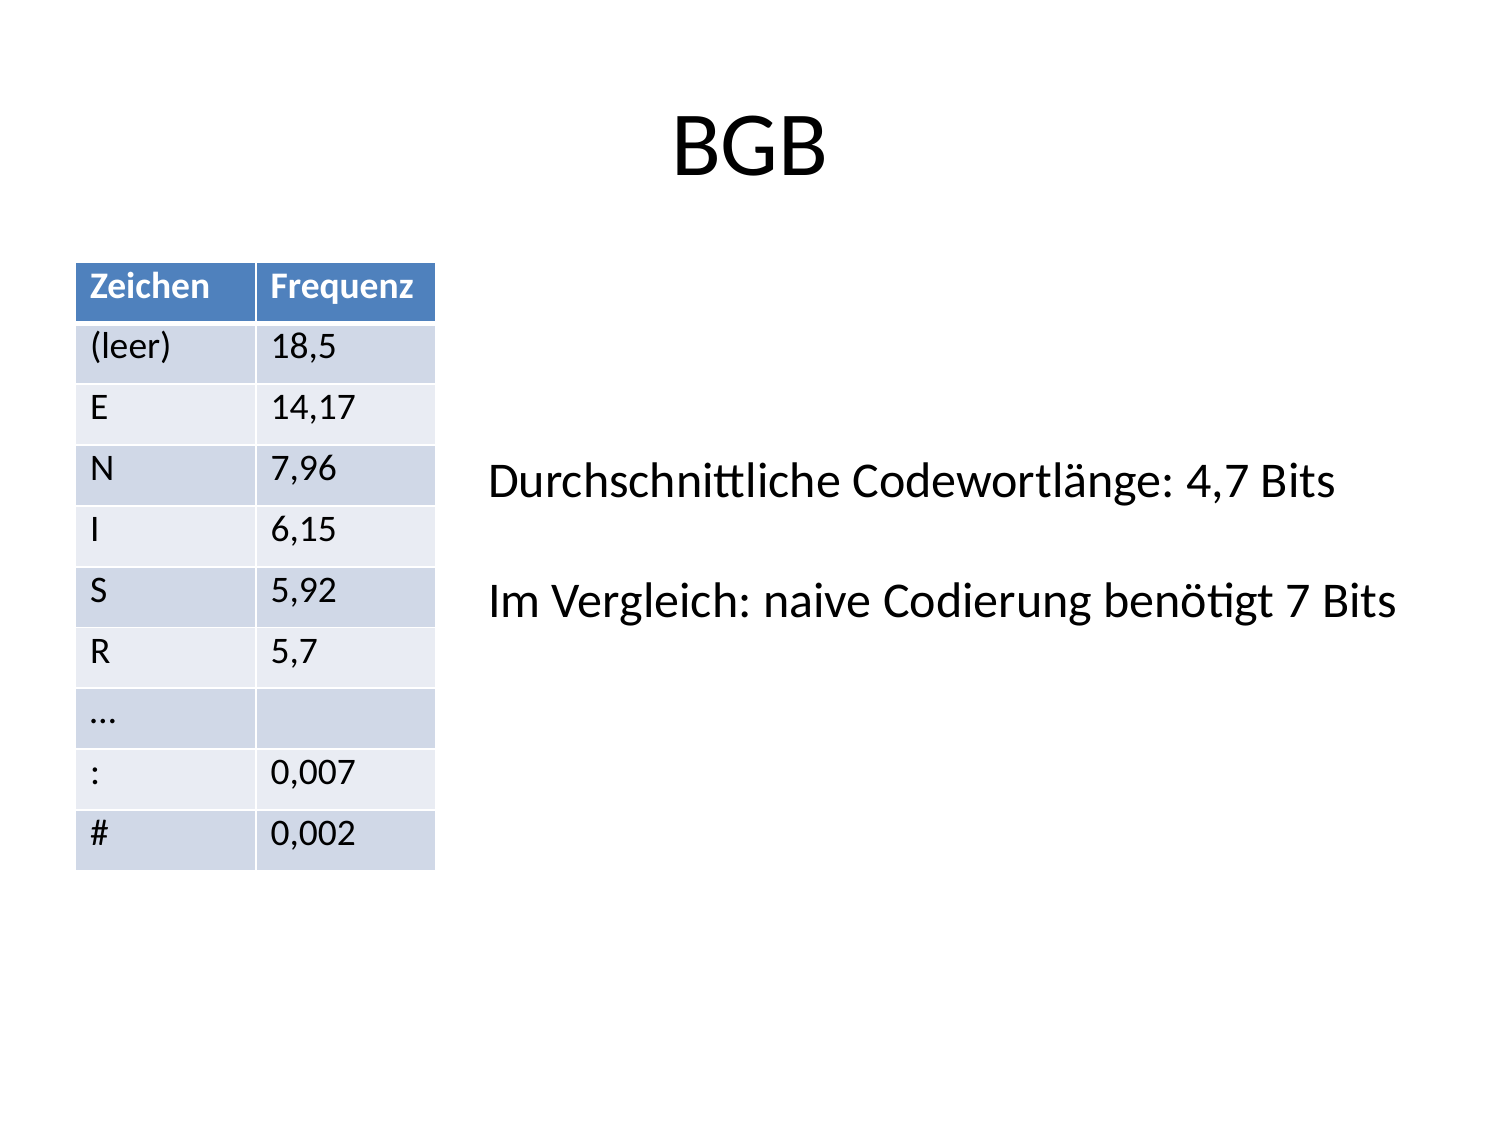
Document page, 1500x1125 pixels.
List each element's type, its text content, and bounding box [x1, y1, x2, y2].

table_cell (leer) [76, 326, 255, 383]
title BGB [75, 45, 1425, 233]
table_header Zeichen [76, 263, 255, 321]
table_cell R [76, 628, 255, 687]
table_cell 6,15 [257, 507, 435, 566]
table_cell 5,92 [257, 568, 435, 627]
table_cell 14,17 [257, 385, 435, 444]
table_cell [257, 689, 435, 748]
table_cell I [76, 507, 255, 566]
table_cell 7,96 [257, 446, 435, 505]
table_cell 0,002 [257, 811, 435, 870]
table_cell : [76, 750, 255, 809]
table_cell 18,5 [257, 326, 435, 383]
table_cell 0,007 [257, 750, 435, 809]
table_header Frequenz [257, 263, 435, 321]
table_cell # [76, 811, 255, 870]
table_cell S [76, 568, 255, 627]
table_cell E [76, 385, 255, 444]
table_cell … [76, 689, 255, 748]
text_box Durchschnittliche Codewortlänge: 4,7 Bits Im Vergleich: naive Codierung benötigt 7 Bits [473, 440, 1433, 635]
table_cell N [76, 446, 255, 505]
table_cell 5,7 [257, 628, 435, 687]
